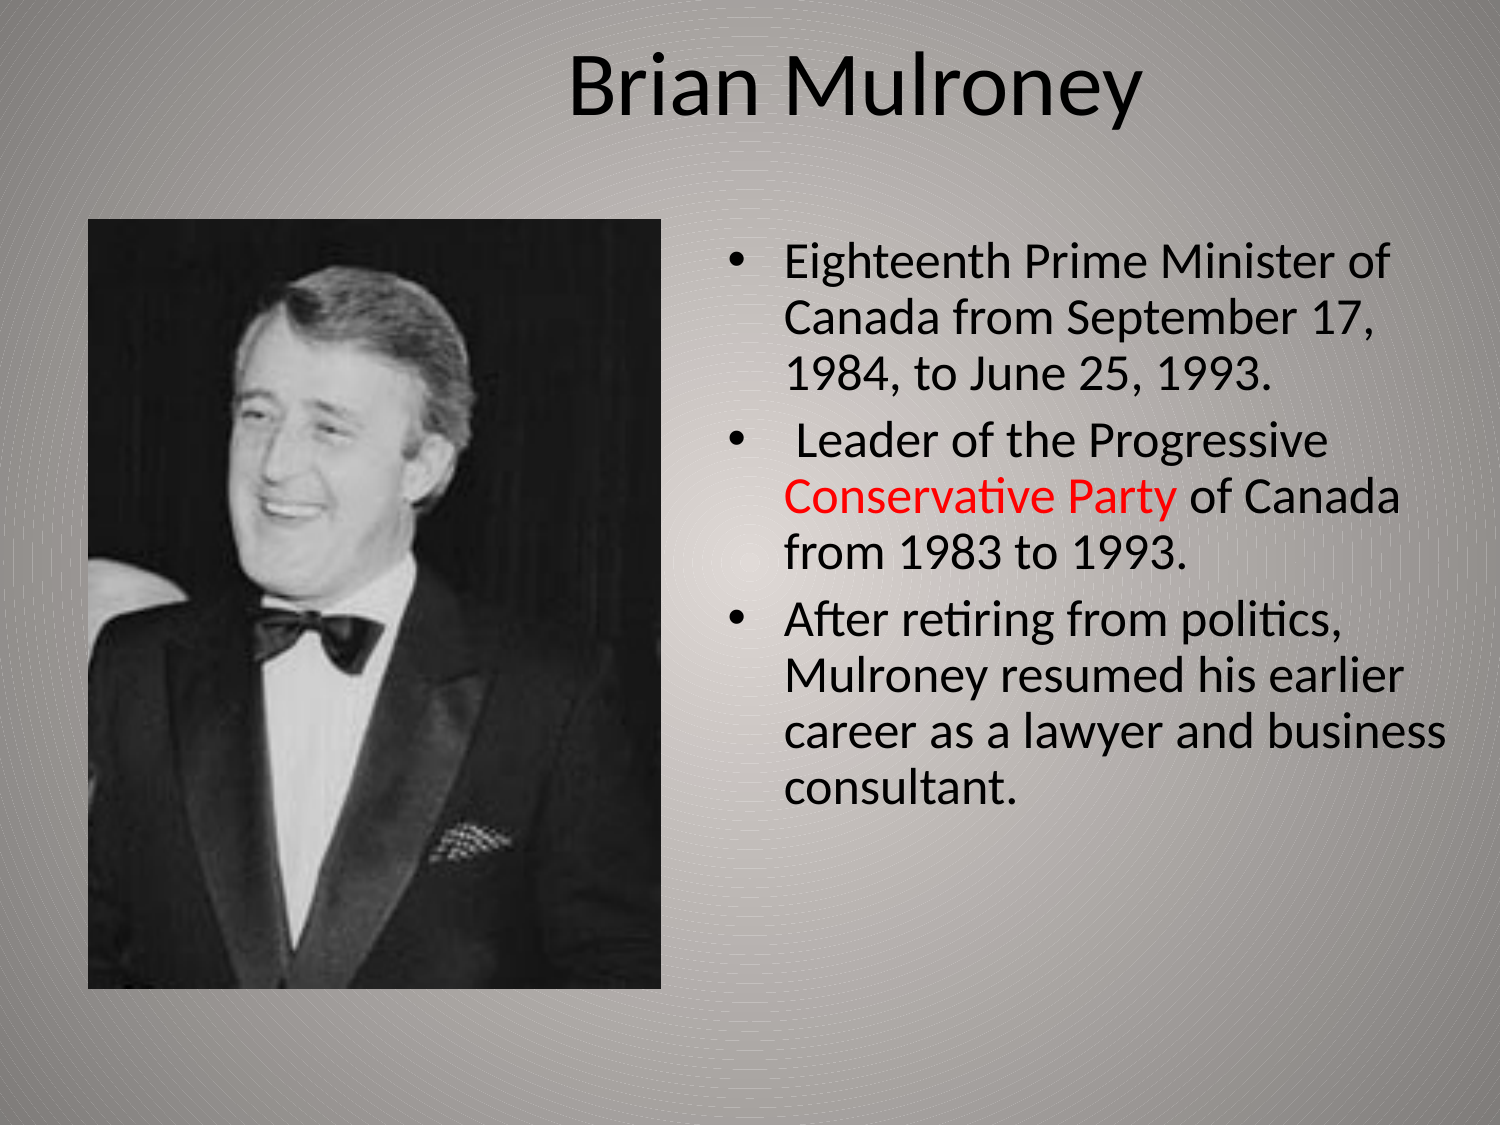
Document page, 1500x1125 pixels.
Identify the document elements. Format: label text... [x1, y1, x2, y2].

title Brian Mulroney [236, 11, 1476, 147]
list Eighteenth Prime Minister of Canada from September 17, 1984, to June 25, 1993. Leader of the Progressive Conservative Party of Canada from 1983 to 1993. After retiring from politics, Mulroney resumed his earlier career as a lawyer and business consultant. [712, 225, 1464, 1100]
picture [88, 219, 661, 989]
